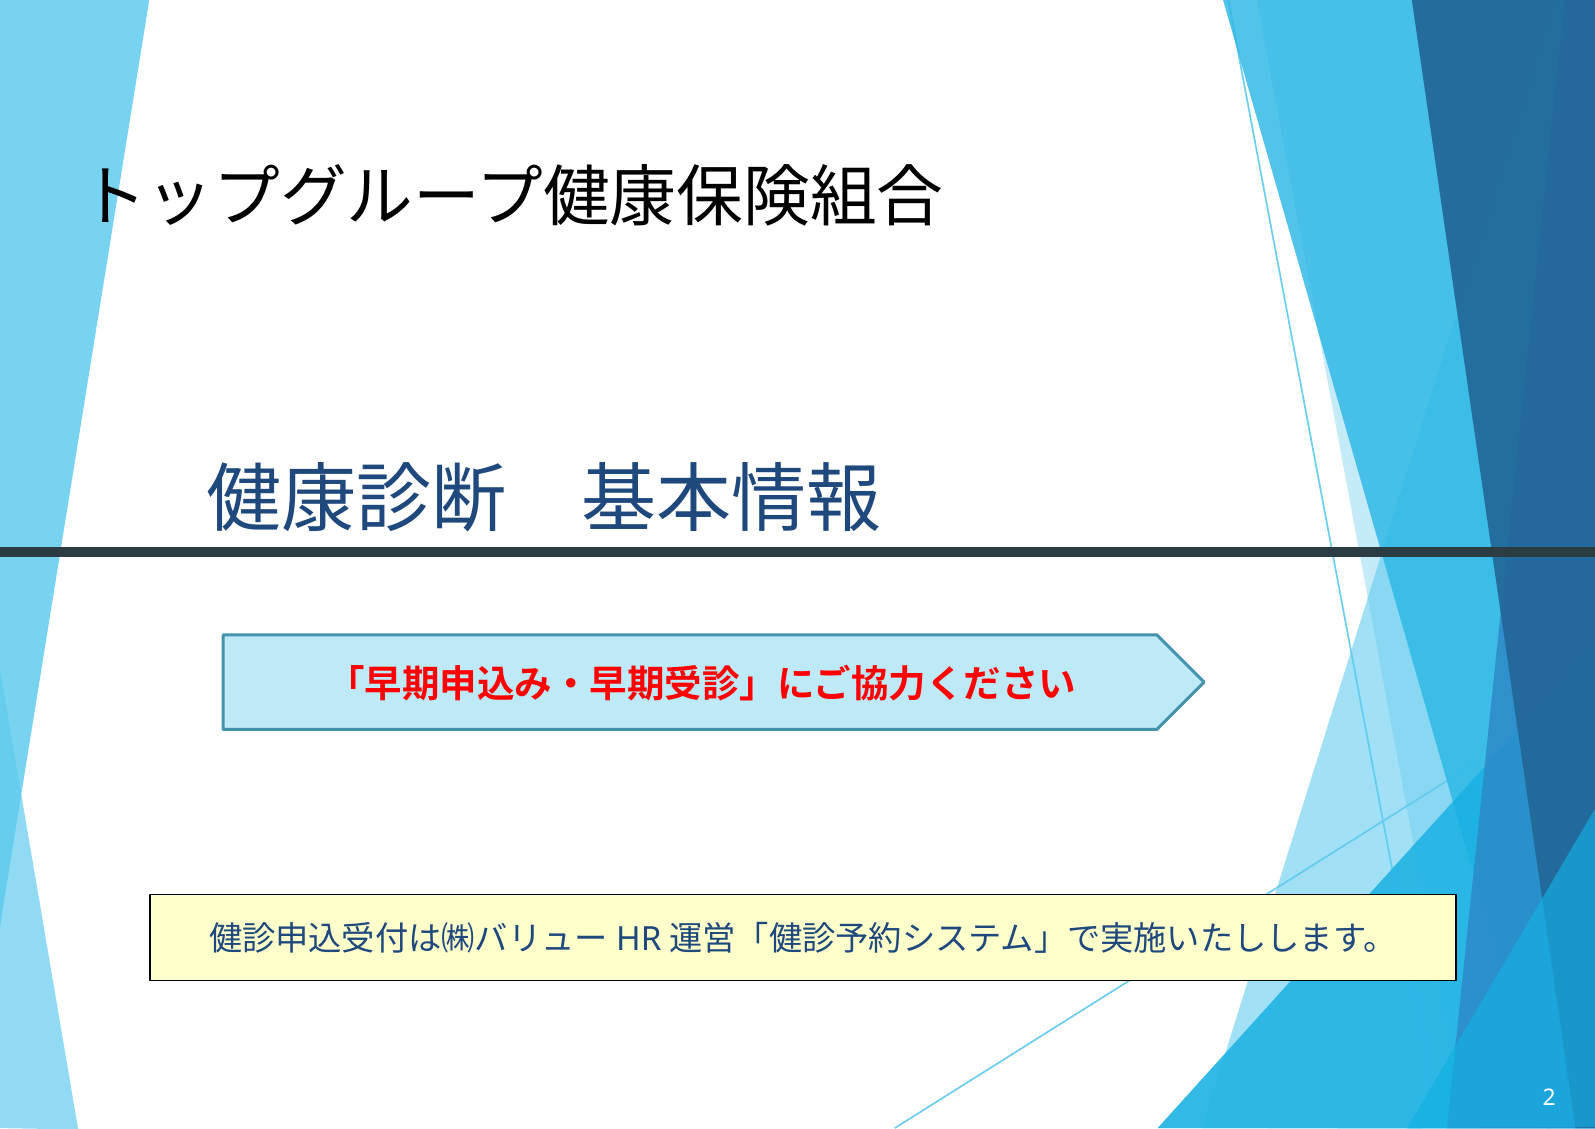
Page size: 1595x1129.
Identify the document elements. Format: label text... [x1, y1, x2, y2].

text_box トップグループ健康保険組合 [65, 146, 976, 242]
title 健康診断 基本情報 [194, 434, 1258, 549]
subtitle 健診申込受付は㈱バリューHR運営「健診予約システム」で実施いたしします。 [150, 894, 1457, 981]
text_box 「早期申込み・早期受診」にご協力ください [223, 634, 1205, 730]
